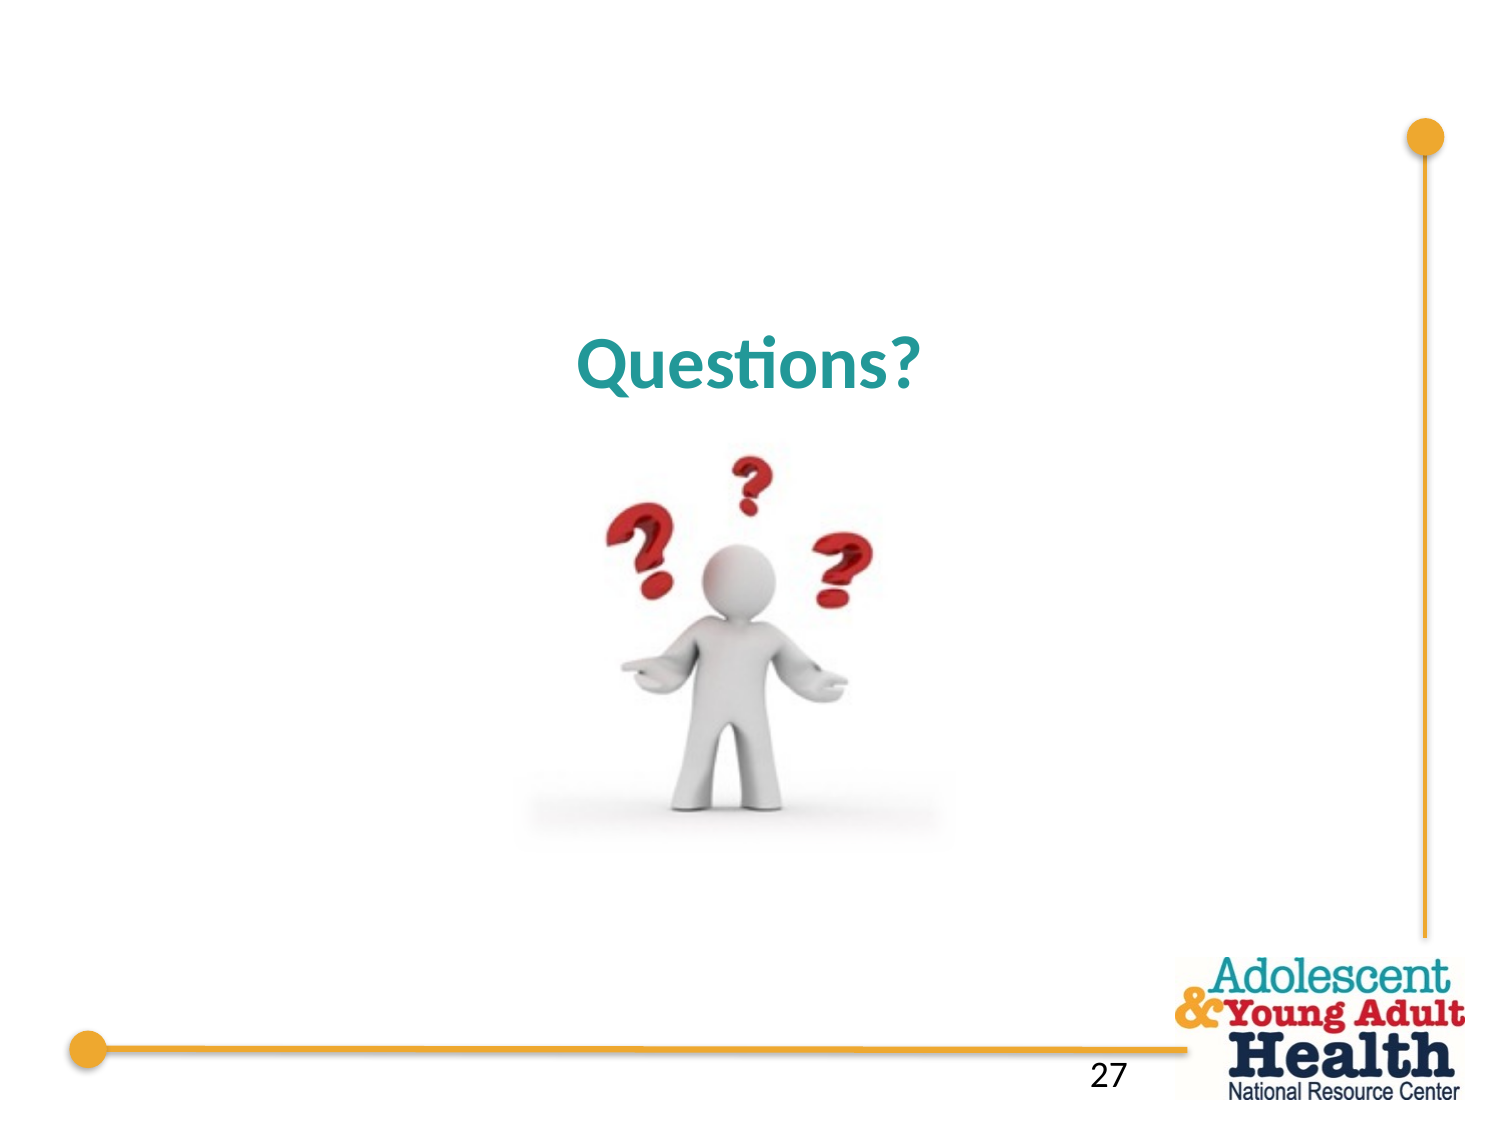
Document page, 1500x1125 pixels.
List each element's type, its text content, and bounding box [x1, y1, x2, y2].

slide_number 27 [1074, 1042, 1425, 1103]
picture [512, 412, 956, 853]
subtitle [37, 525, 1400, 1103]
picture [1400, 957, 1465, 1100]
title Questions? [112, 237, 1388, 479]
